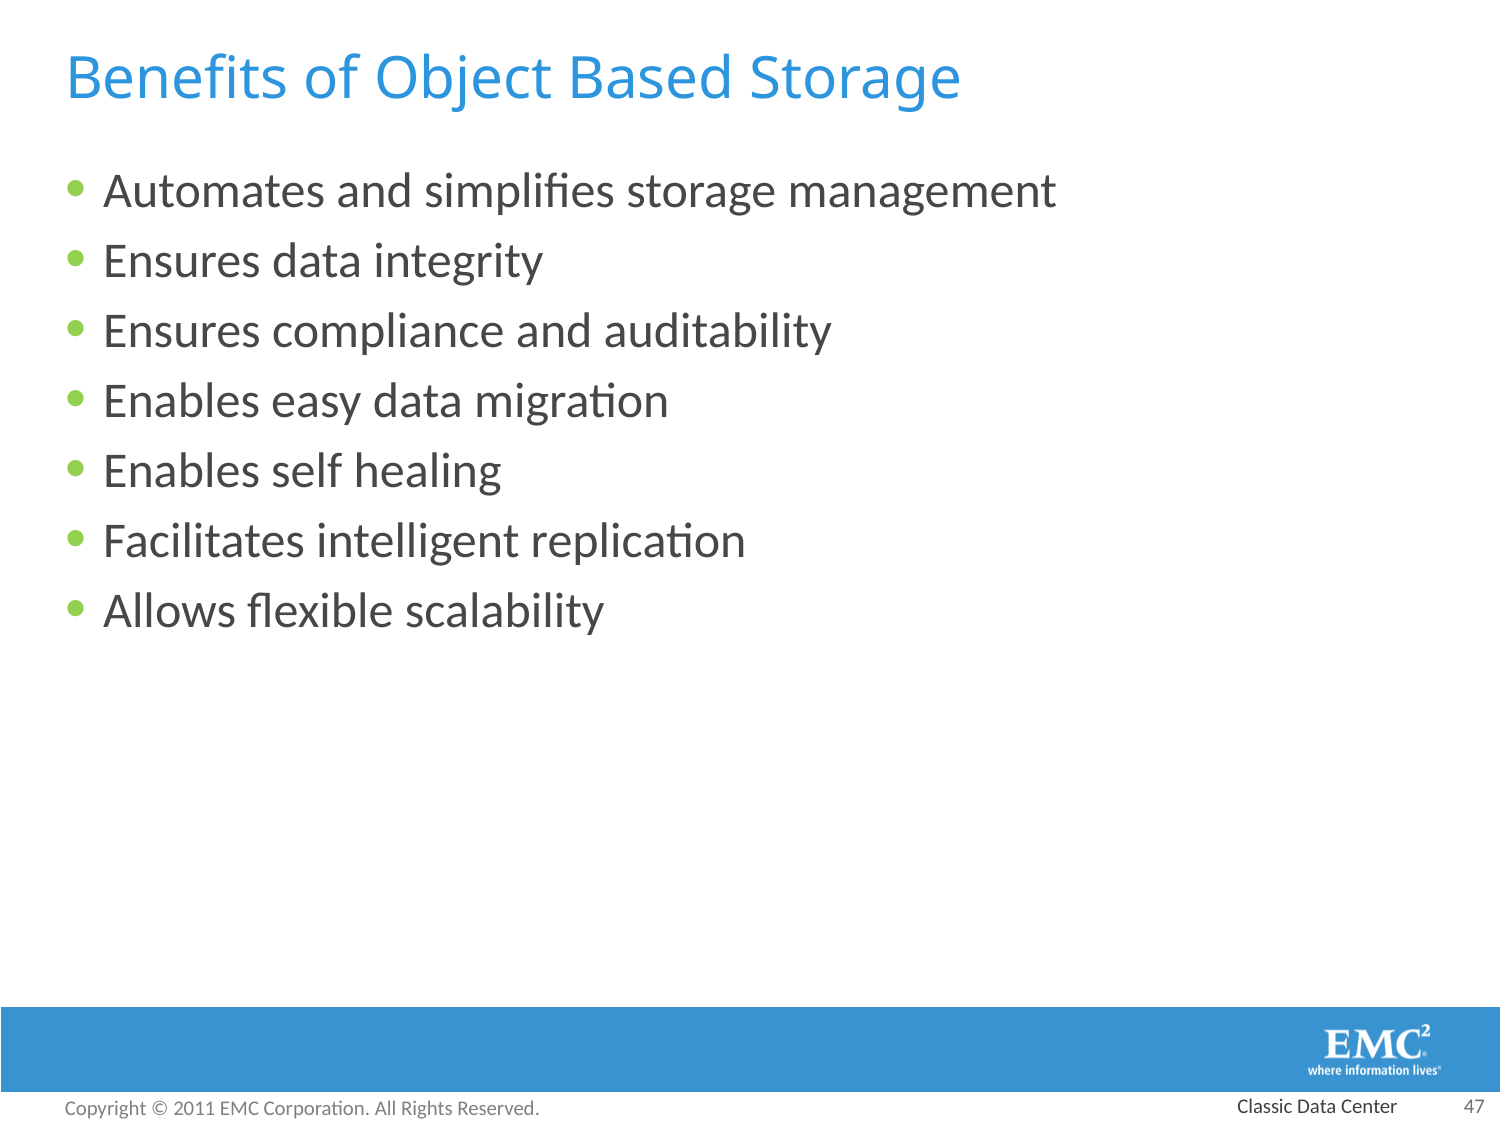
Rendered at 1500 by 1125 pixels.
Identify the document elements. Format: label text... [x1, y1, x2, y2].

text_box Classic Data Center [724, 1087, 1413, 1125]
slide_number 47 [1425, 1087, 1500, 1125]
list Automates and simplifies storage management Ensures data integrity Ensures compliance and auditability Enables easy data migration Enables self healing Facilitates intelligent replication Allows flexible scalability [49, 149, 1438, 1001]
title Benefits of Object Based Storage [49, 12, 1438, 138]
picture [0, 1006, 1500, 1093]
